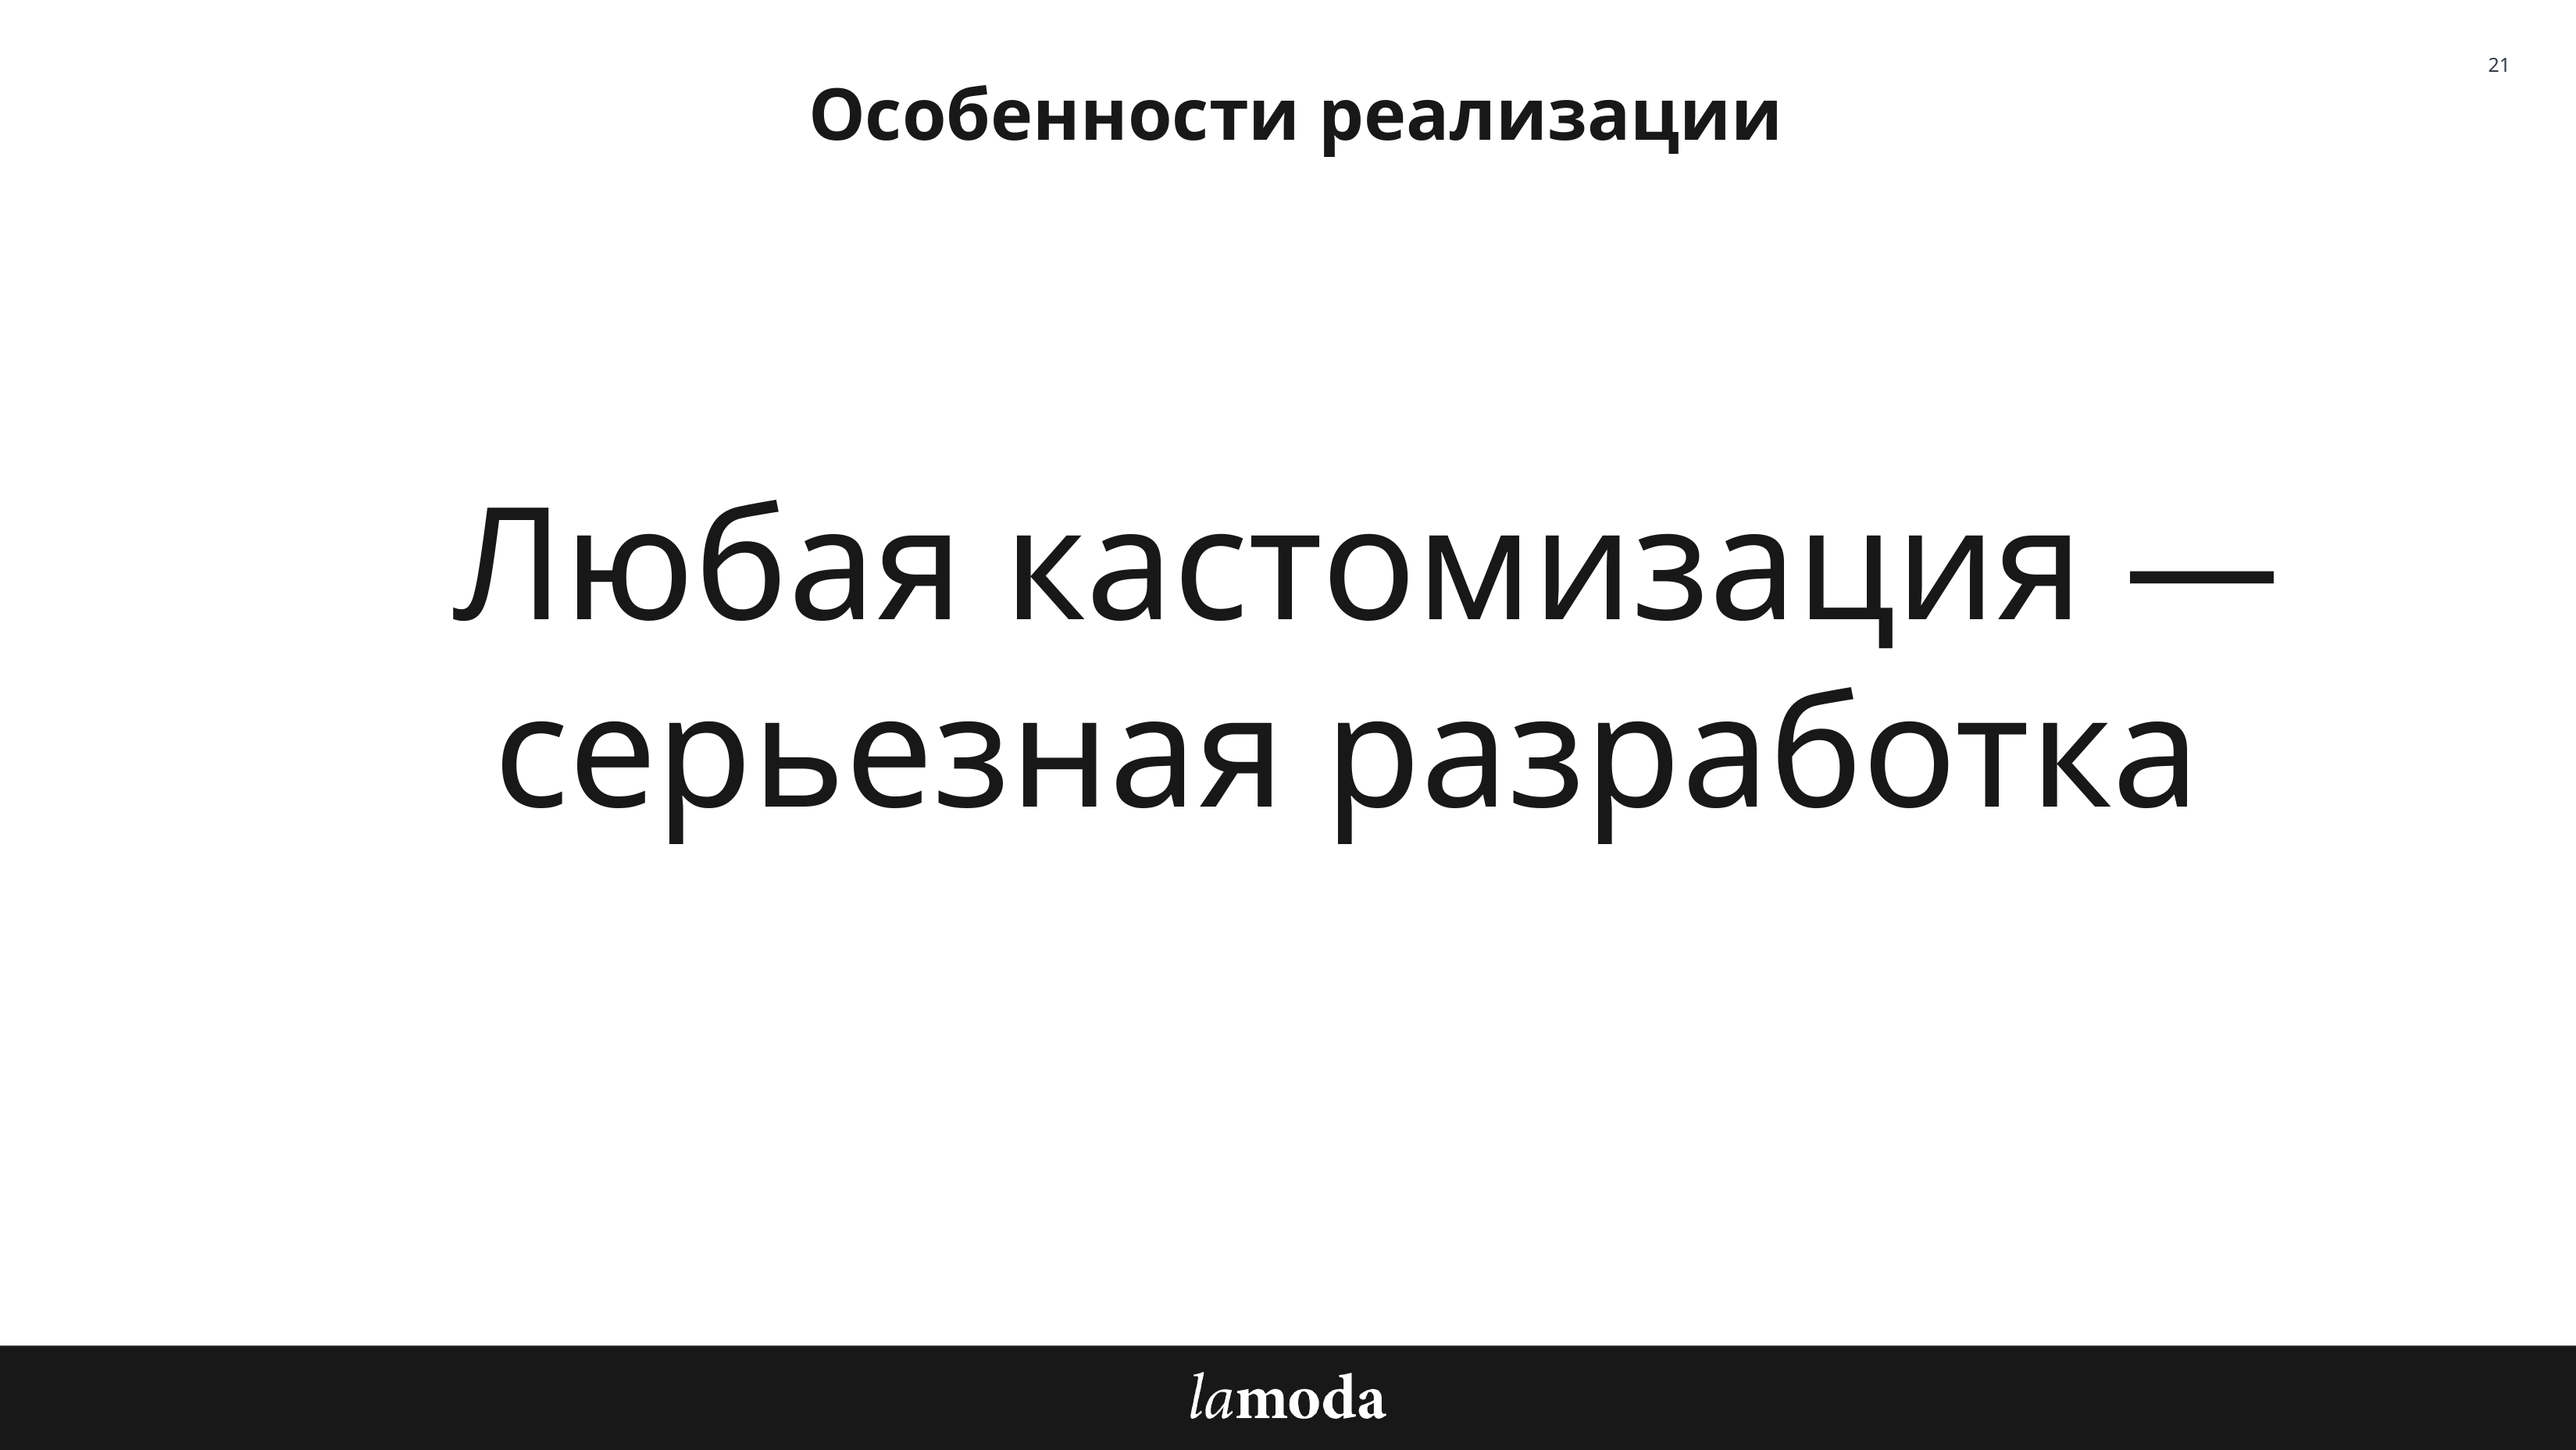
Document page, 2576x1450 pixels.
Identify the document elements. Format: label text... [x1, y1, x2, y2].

text_box Любая кастомизация — серьезная разработка [295, 458, 2439, 792]
picture [1190, 1372, 1386, 1419]
text_box Особенности реализации [223, 62, 2368, 161]
slide_number 21 [2480, 48, 2517, 84]
